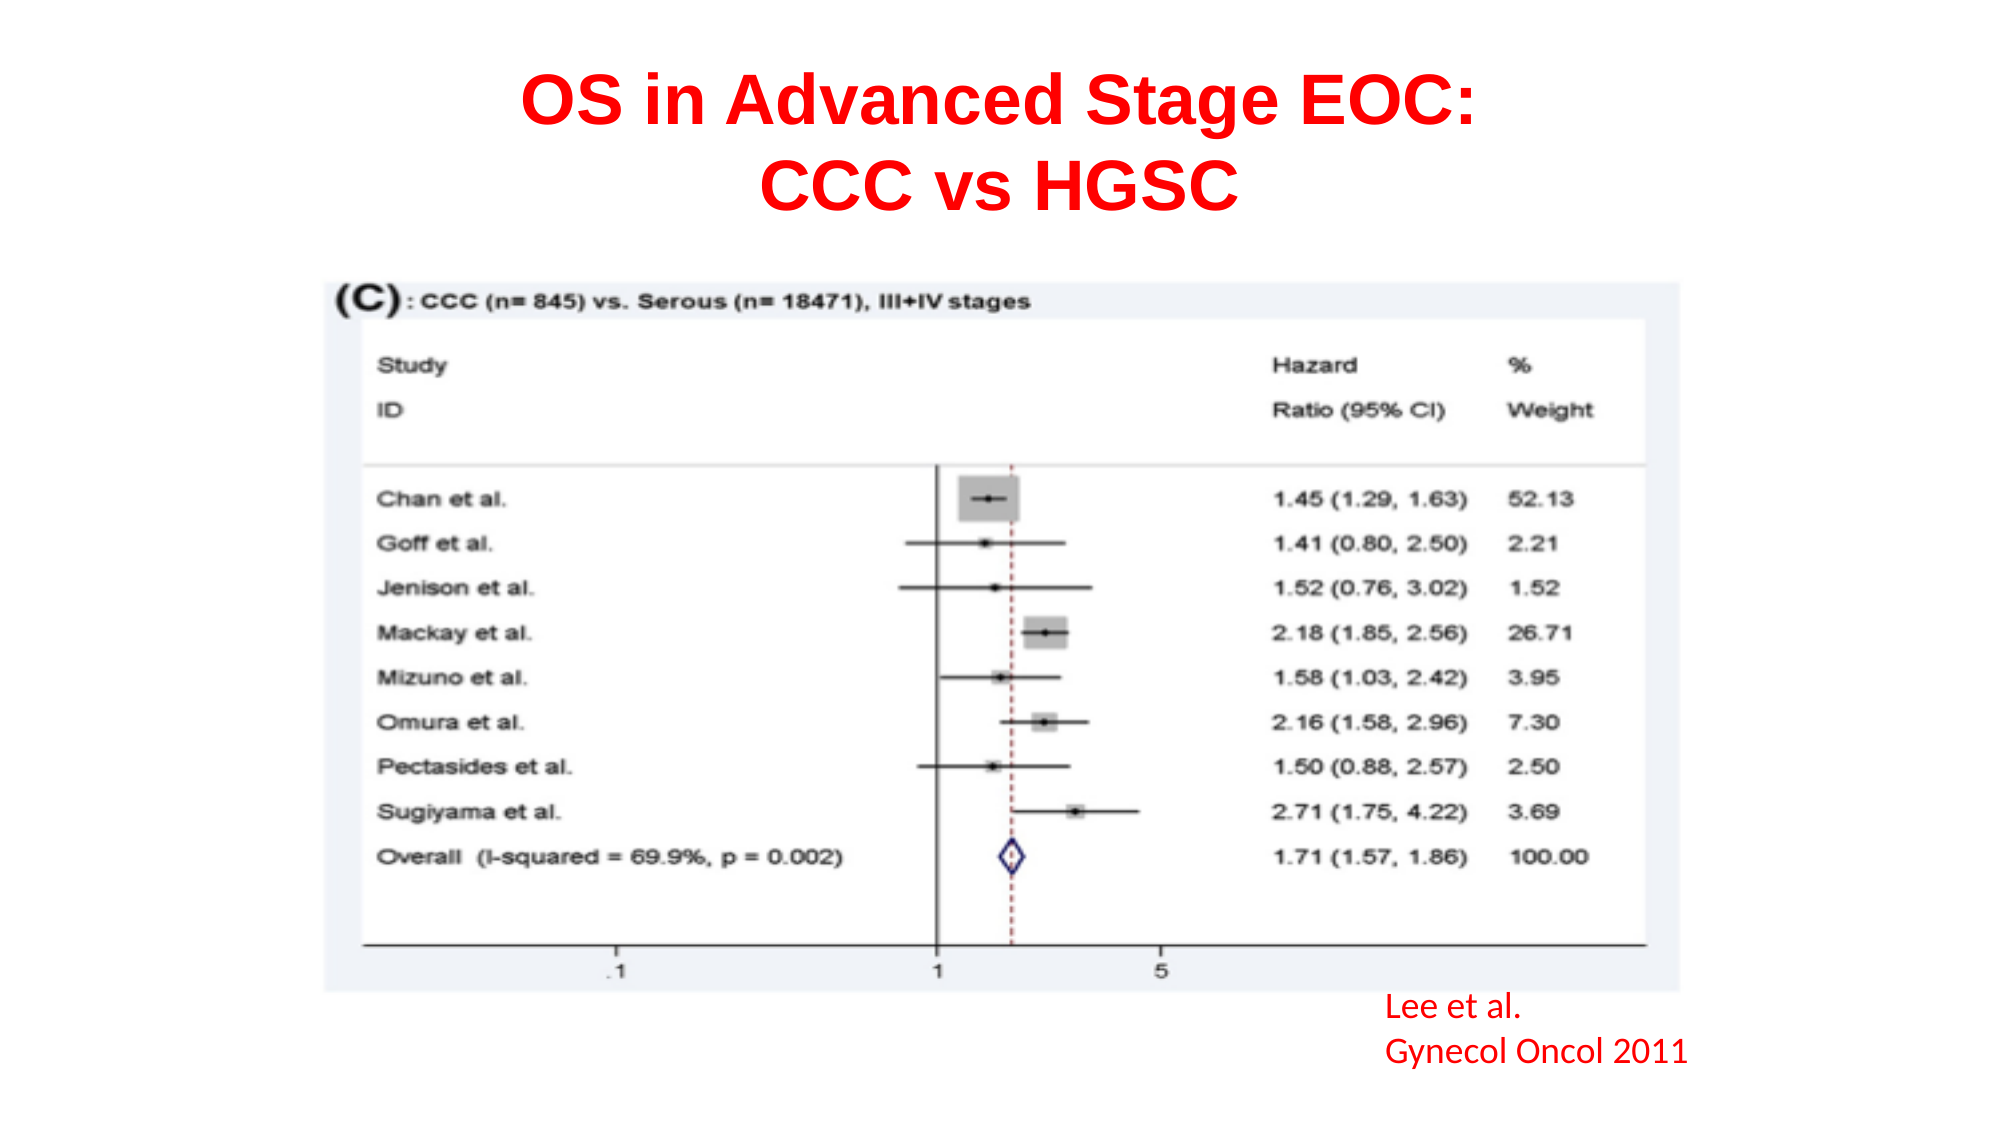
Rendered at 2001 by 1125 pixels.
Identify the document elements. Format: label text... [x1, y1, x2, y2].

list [99, 262, 1901, 1006]
text_box Lee et al. Gynecol Oncol 2011 [1370, 1016, 1704, 1079]
title OS in Advanced Stage EOC: CCC vs HGSC [99, 45, 1900, 233]
